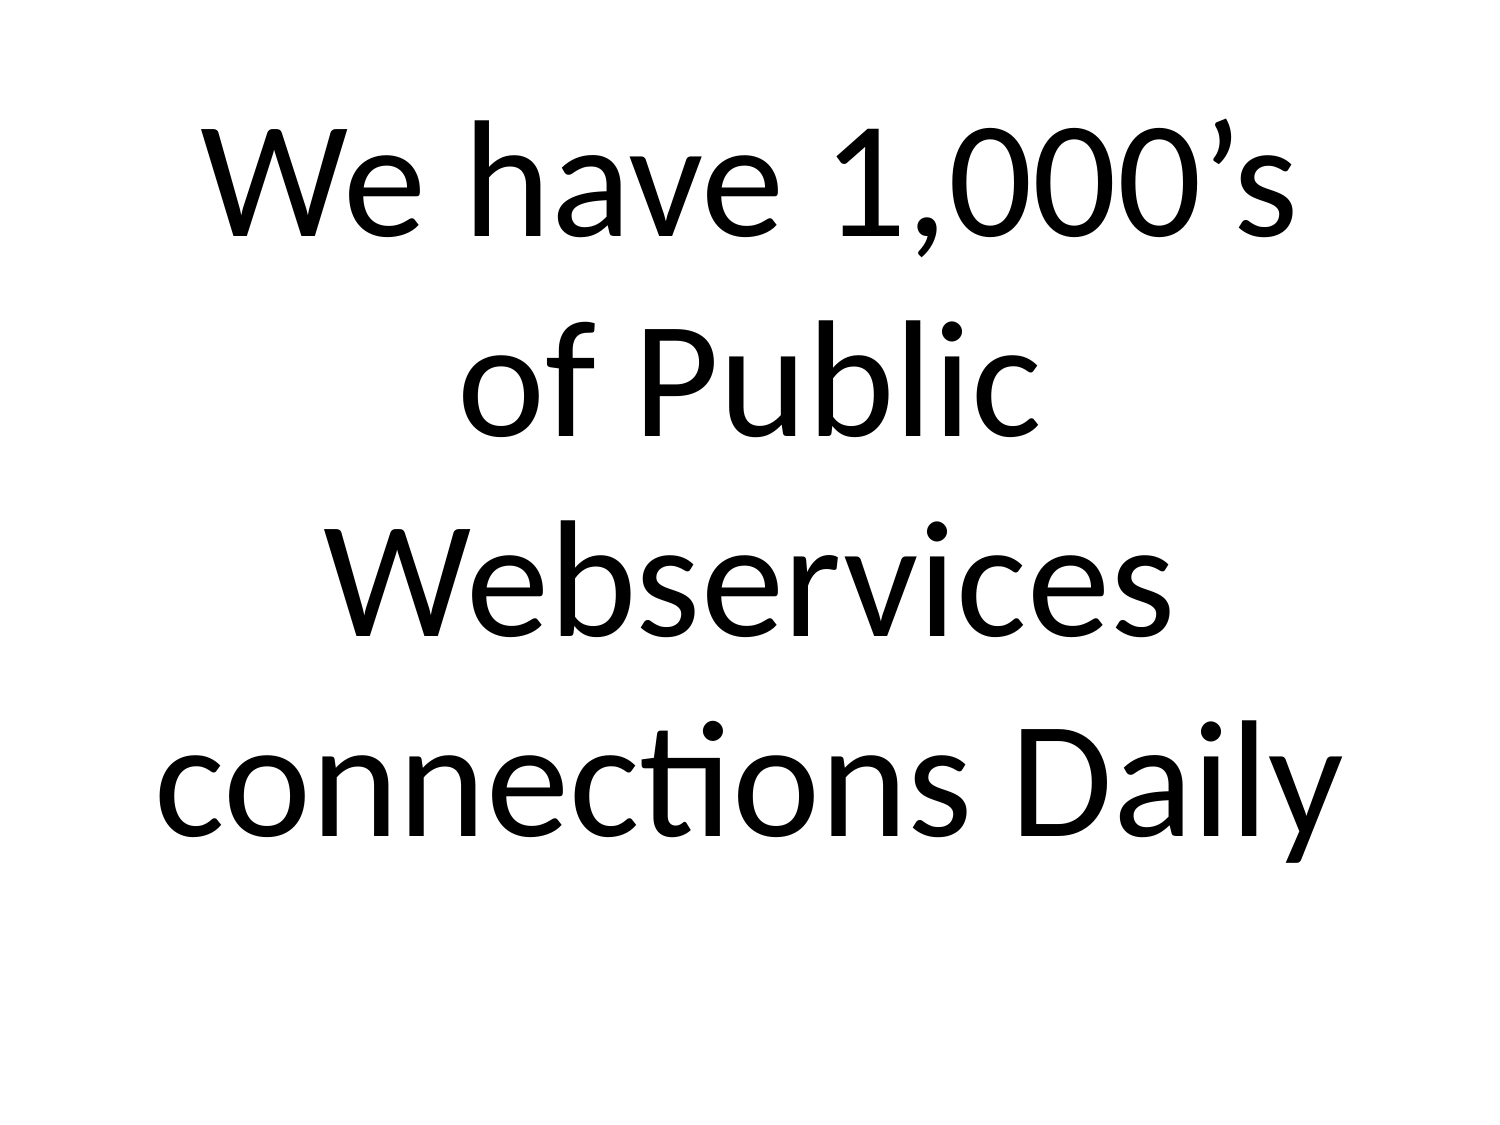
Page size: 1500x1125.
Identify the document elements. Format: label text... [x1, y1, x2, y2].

title We have 1,000’s of Public Webservices connections Daily [112, 349, 1388, 591]
